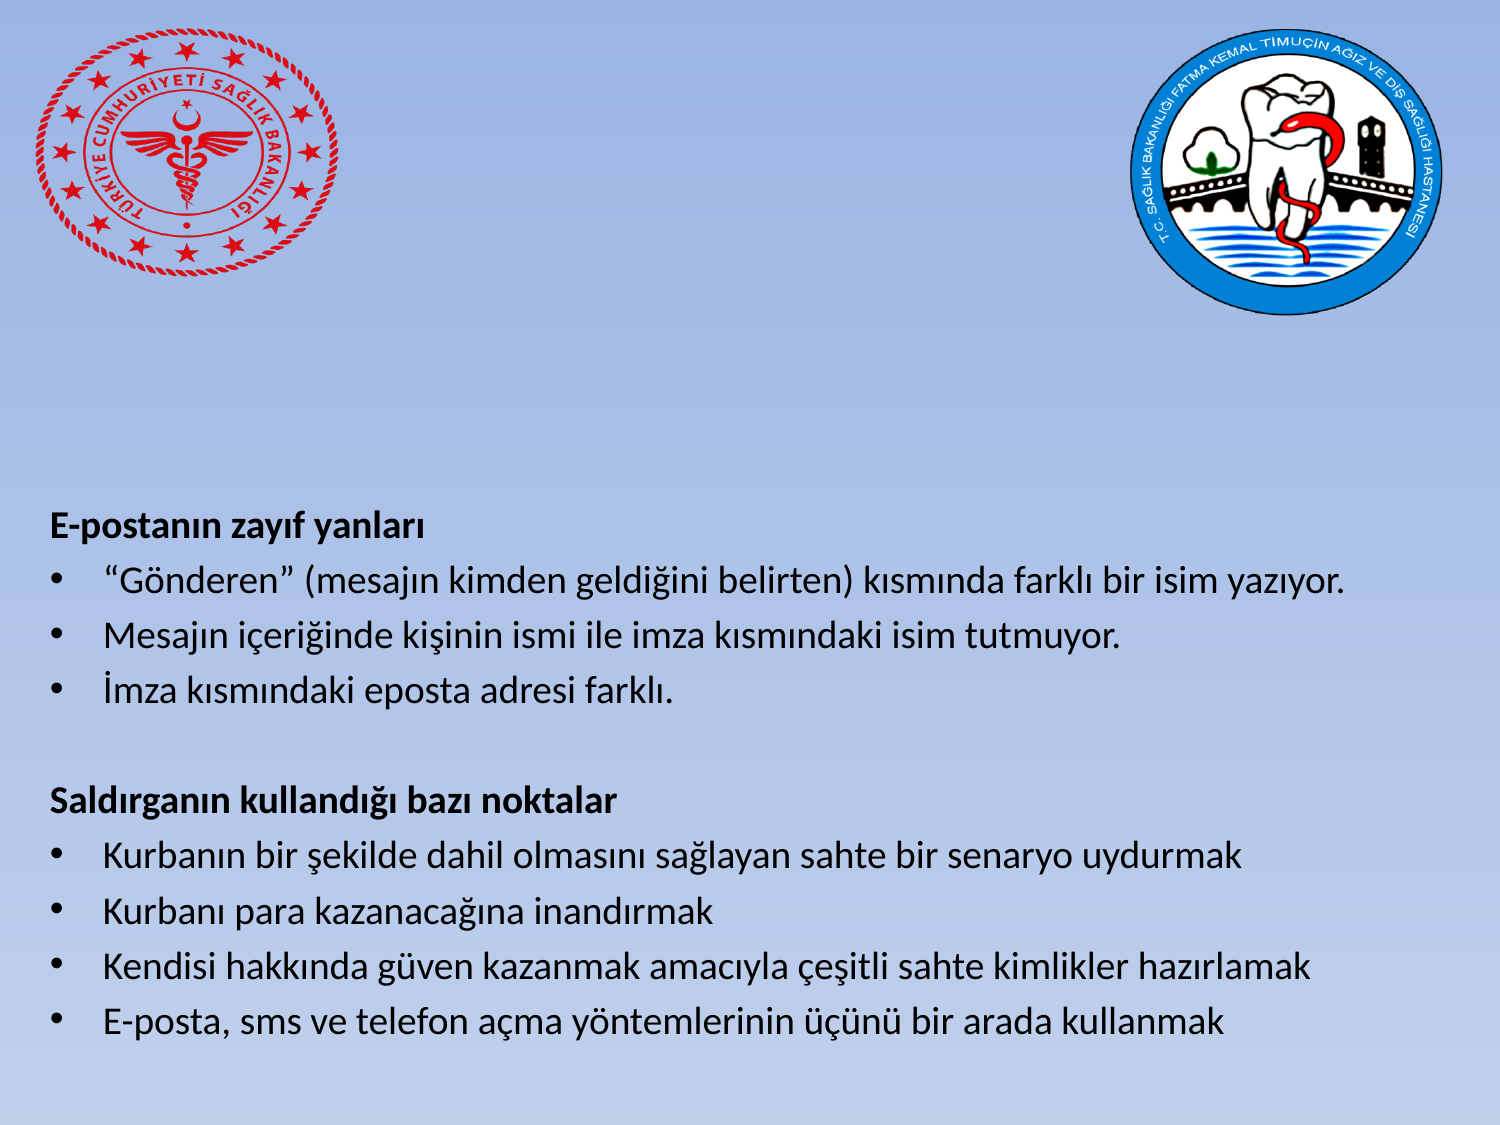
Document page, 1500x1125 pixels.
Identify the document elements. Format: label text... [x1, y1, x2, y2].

text_box E-postanın zayıf yanları “Gönderen” (mesajın kimden geldiğini belirten) kısmında farklı bir isim yazıyor. Mesajın içeriğinde kişinin ismi ile imza kısmındaki isim tutmuyor. İmza kısmındaki eposta adresi farklı. Saldırganın kullandığı bazı noktalar Kurbanın bir şekilde dahil olmasını sağlayan sahte bir senaryo uydurmak Kurbanı para kazanacağına inandırmak Kendisi hakkında güven kazanmak amacıyla çeşitli sahte kimlikler hazırlamak E-posta, sms ve telefon açma yöntemlerinin üçünü bir arada kullanmak [35, 492, 1418, 1067]
picture [1042, 0, 1500, 352]
picture [0, 0, 373, 305]
